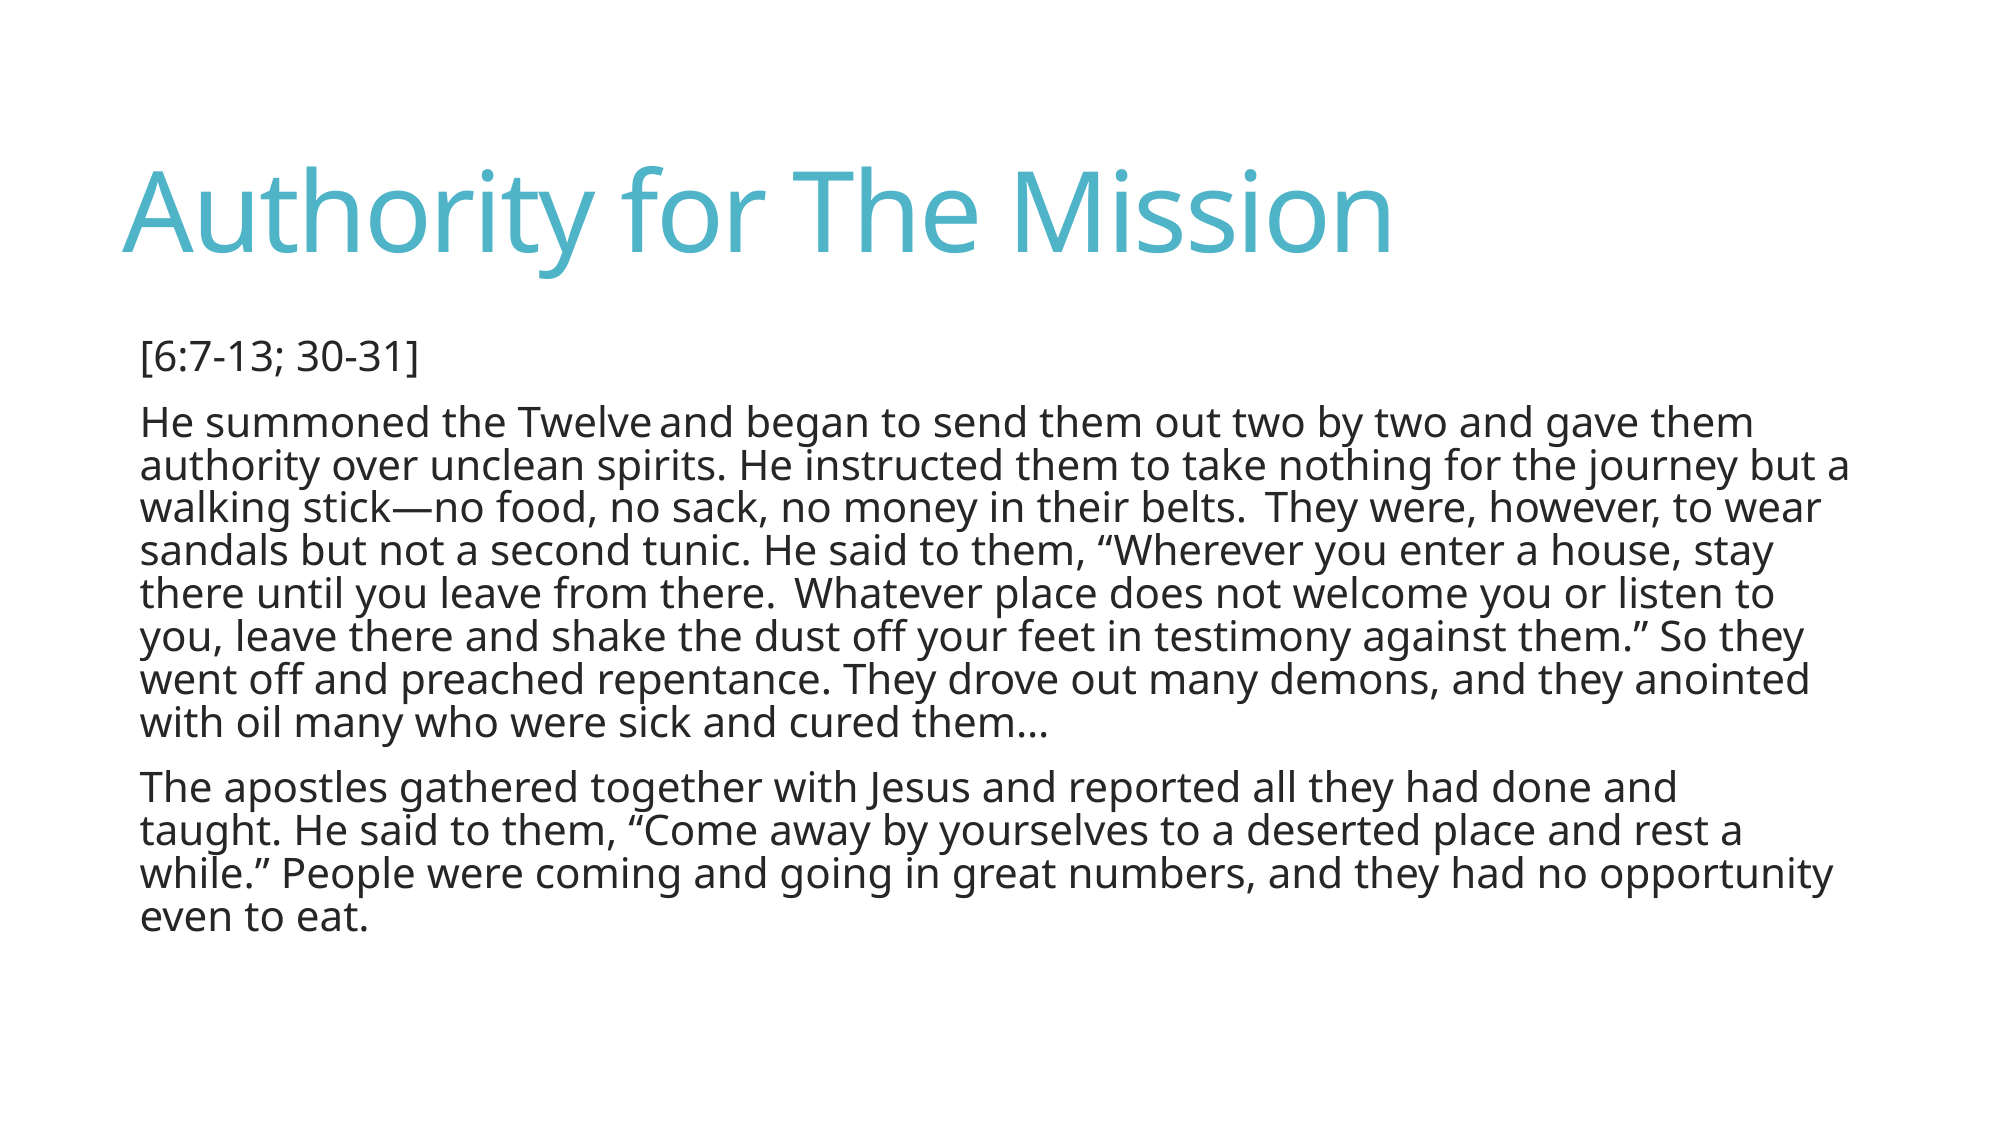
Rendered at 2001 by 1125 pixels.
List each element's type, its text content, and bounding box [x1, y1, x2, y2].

title Authority for The Mission [107, 81, 1875, 354]
list [6:7-13; 30-31] He summoned the Twelve and began to send them out two by two and gave them authority over unclean spirits. He instructed them to take nothing for the journey but a walking stick—no food, no sack, no money in their belts. They were, however, to wear sandals but not a second tunic. He said to them, “Wherever you enter a house, stay there until you leave from there. Whatever place does not welcome you or listen to you, leave there and shake the dust off your feet in testimony against them.” So they went off and preached repentance. They drove out many demons, and they anointed with oil many who were sick and cured them… The apostles gathered together with Jesus and reported all they had done and taught. He said to them, “Come away by yourselves to a deserted place and rest a while.” People were coming and going in great numbers, and they had no opportunity even to eat. [111, 329, 1876, 948]
